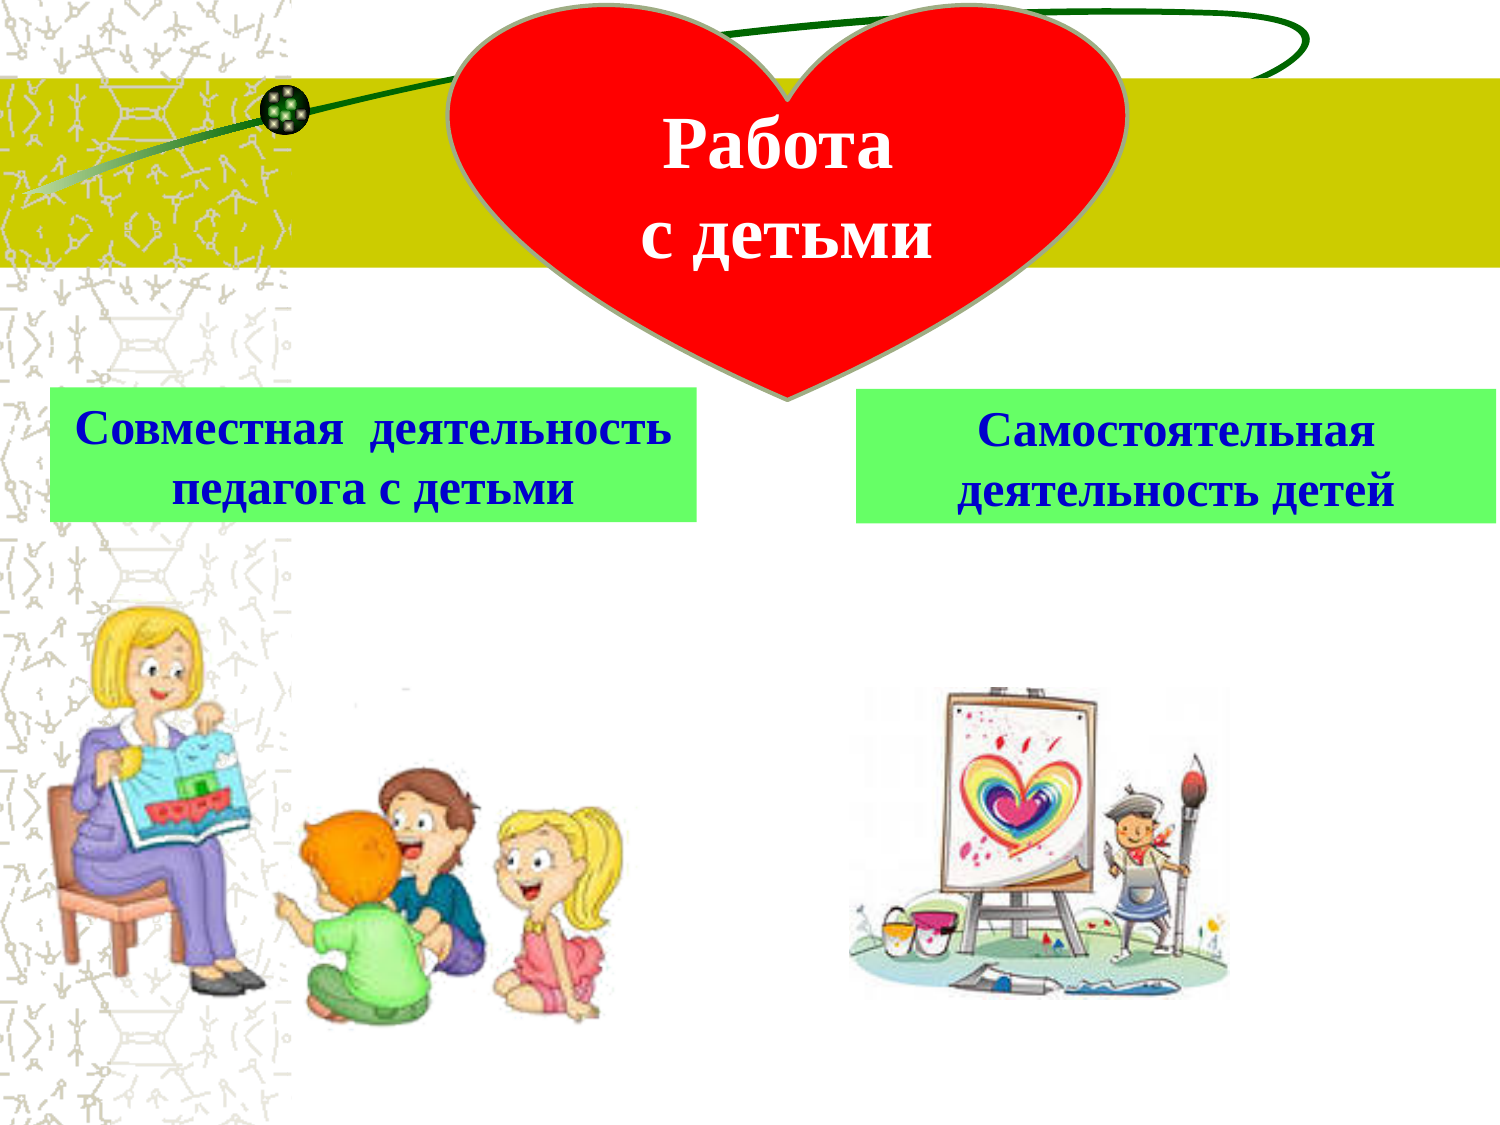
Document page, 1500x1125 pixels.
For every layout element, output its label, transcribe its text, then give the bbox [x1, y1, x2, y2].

picture [0, 0, 648, 1125]
picture [849, 687, 1230, 1001]
text_box Совместная деятельность педагога с детьми [50, 387, 697, 523]
text_box Самостоятельная деятельность детей [856, 388, 1497, 524]
text_box Работа с детьми [445, 2, 1130, 402]
